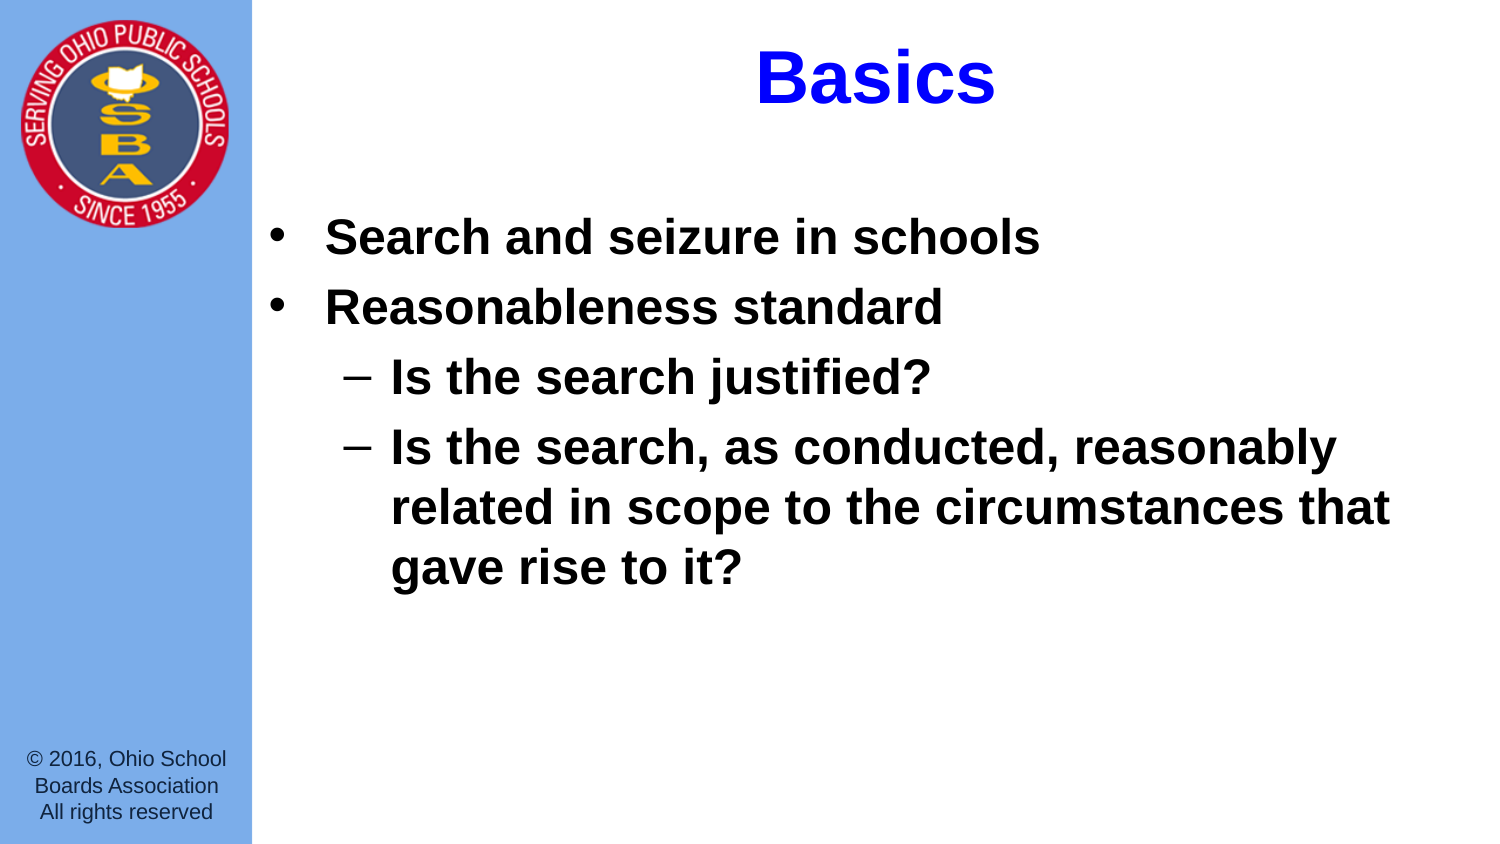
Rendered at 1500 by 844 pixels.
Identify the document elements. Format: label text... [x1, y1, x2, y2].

picture [0, 0, 1500, 844]
list Search and seizure in schools Reasonableness standard Is the search justified? Is the search, as conducted, reasonably related in scope to the circumstances that gave rise to it? [253, 196, 1485, 799]
title Basics [253, 0, 1500, 147]
